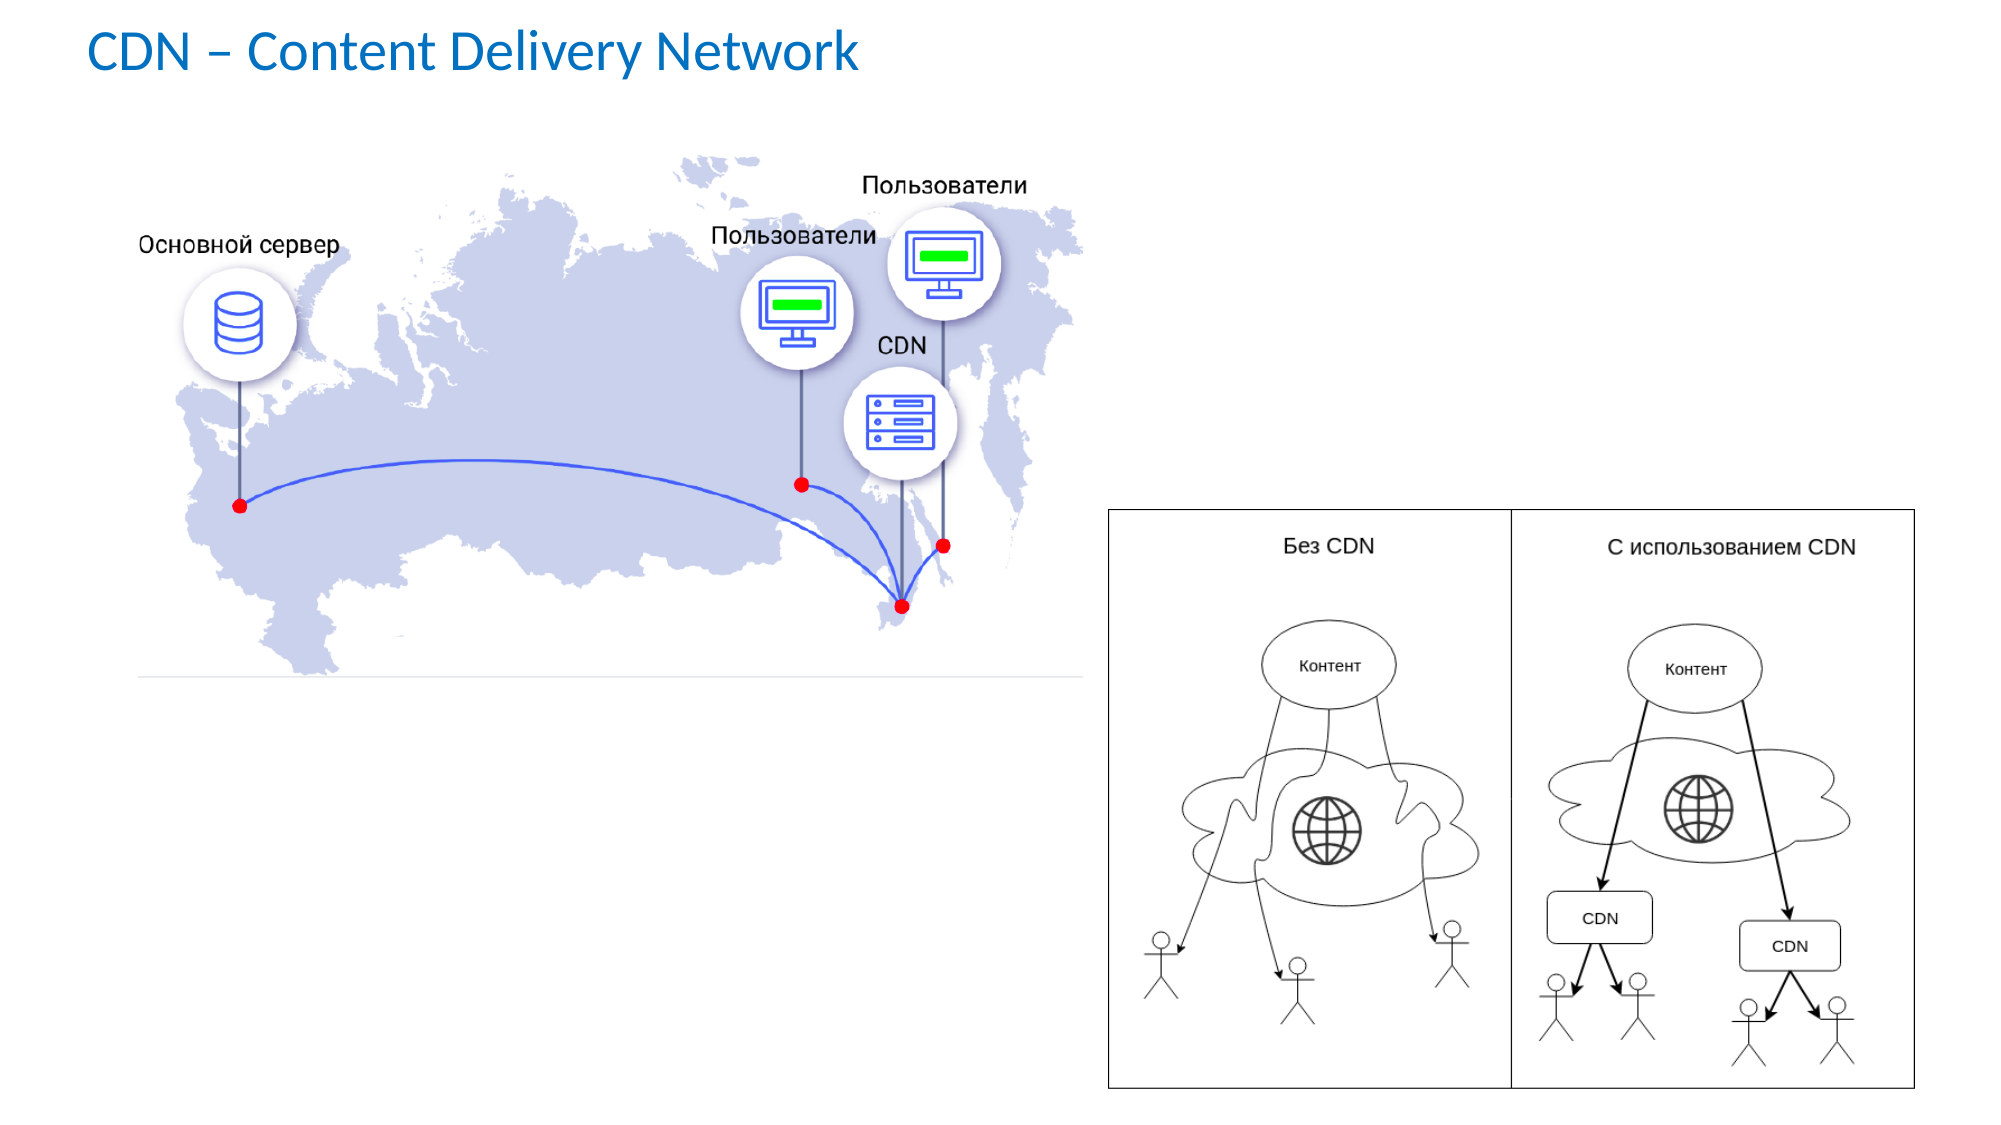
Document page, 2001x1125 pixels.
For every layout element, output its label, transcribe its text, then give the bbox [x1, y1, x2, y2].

picture [123, 131, 1098, 690]
text_box CDN – Content Delivery Network [72, 4, 1900, 90]
picture [1108, 509, 1915, 1090]
